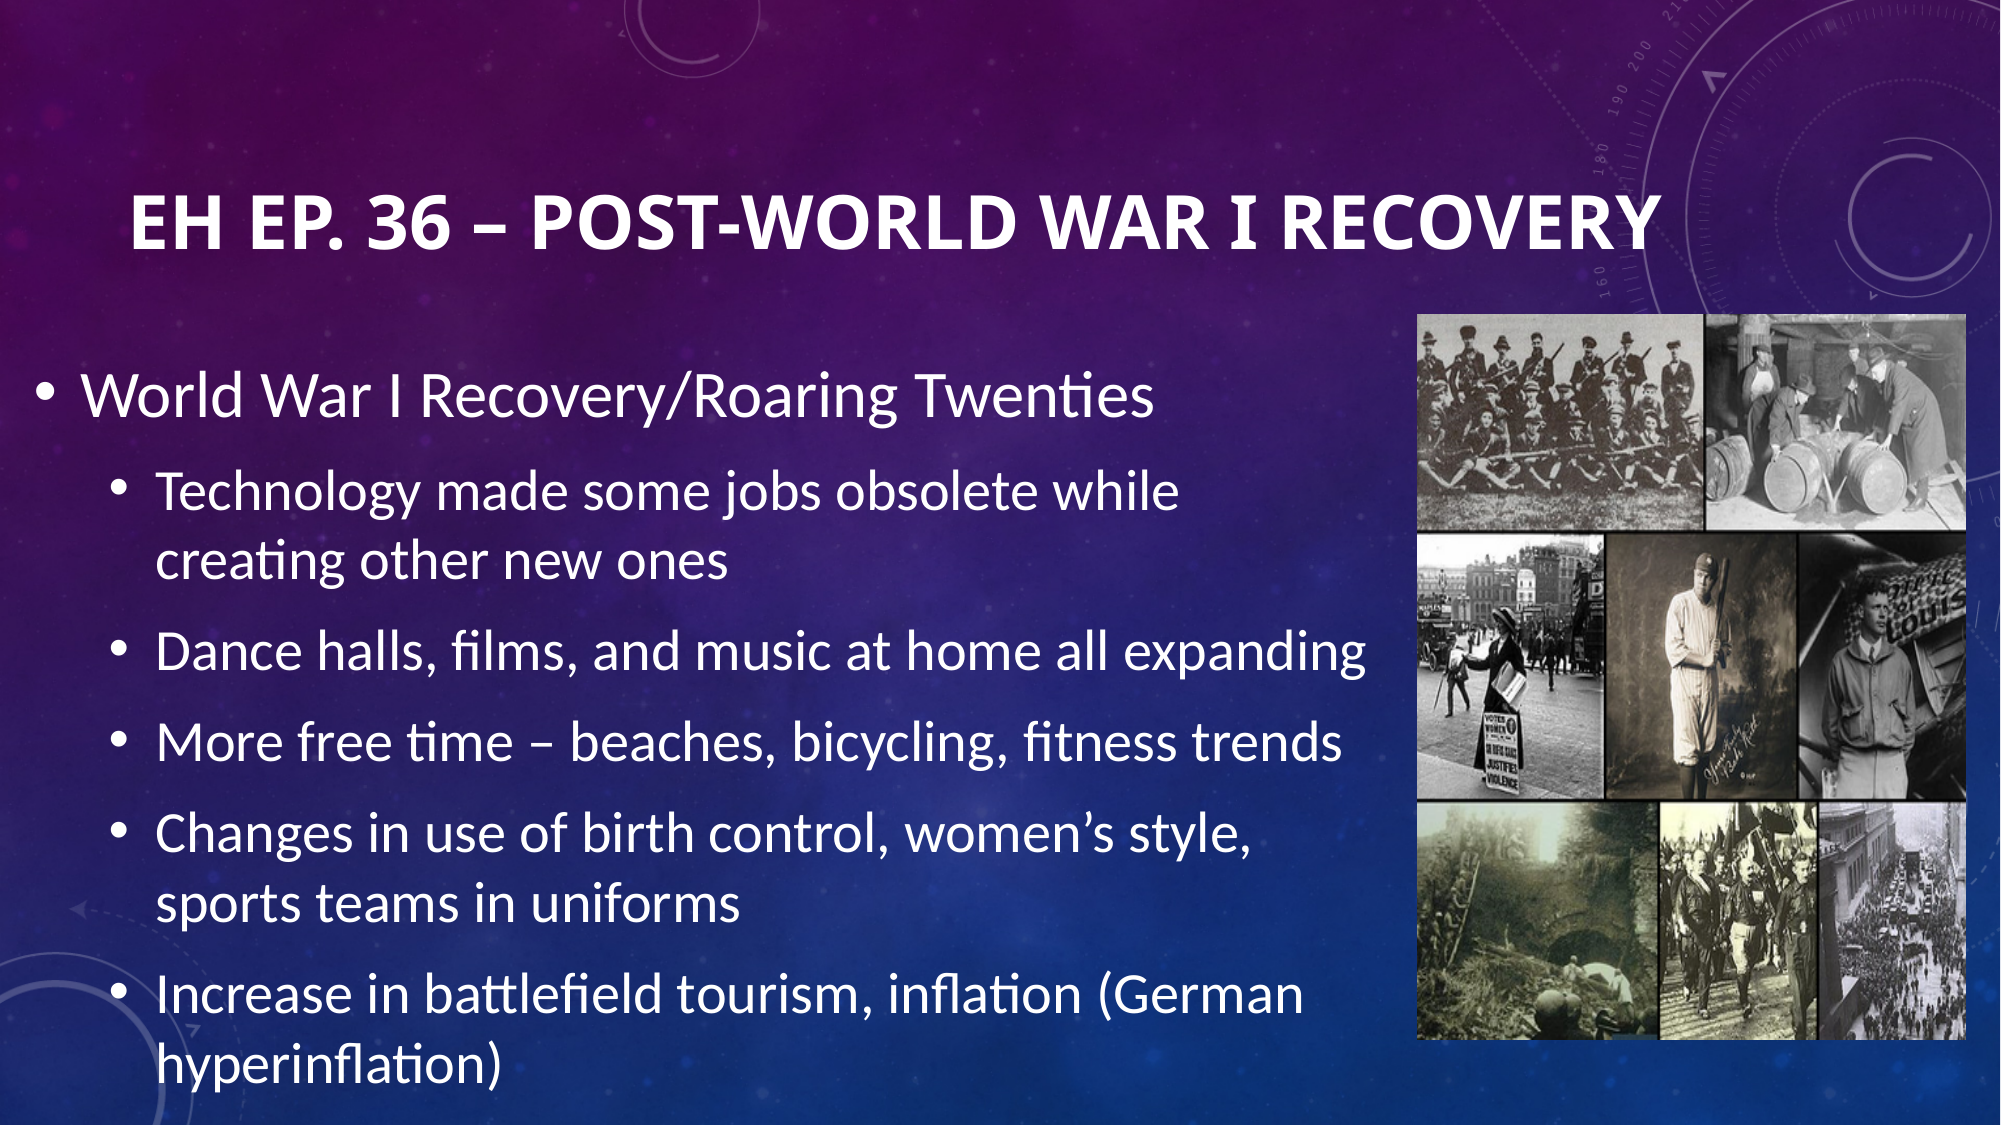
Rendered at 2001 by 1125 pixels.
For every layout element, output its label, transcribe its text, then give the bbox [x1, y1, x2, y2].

list World War I Recovery/Roaring Twenties Technology made some jobs obsolete while creating other new ones Dance halls, films, and music at home all expanding More free time – beaches, bicycling, fitness trends Changes in use of birth control, women’s style, sports teams in uniforms Increase in battlefield tourism, inflation (German hyperinflation) [18, 351, 1388, 1095]
title EH EP. 36 – Post-World War I Recovery [112, 99, 1775, 339]
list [1416, 314, 1966, 1041]
picture [0, 0, 2001, 1125]
